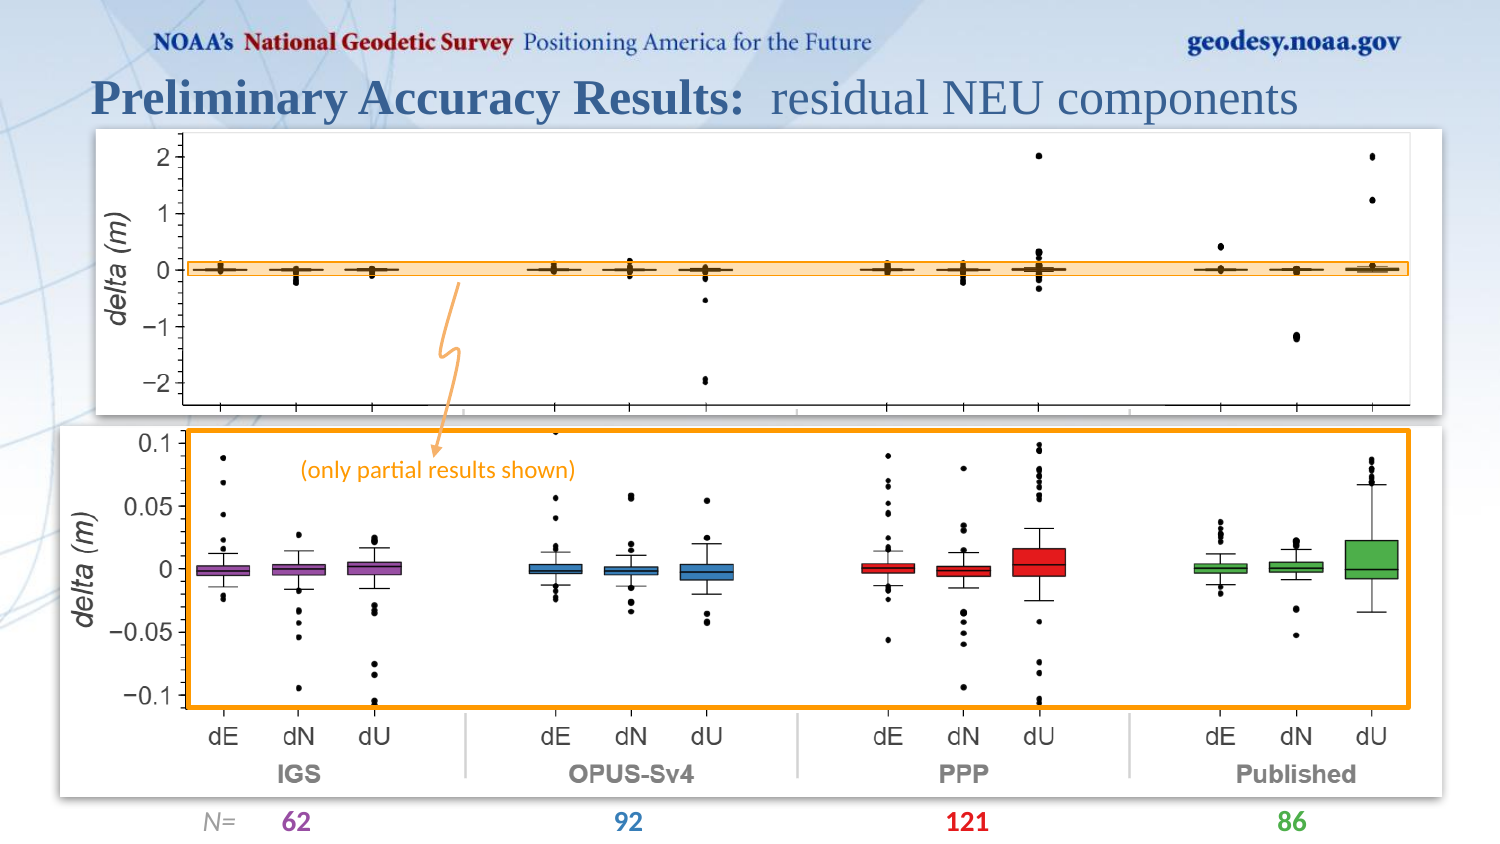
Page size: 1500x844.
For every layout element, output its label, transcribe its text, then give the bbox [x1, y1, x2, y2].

picture [0, 0, 1500, 844]
text_box N= [178, 805, 251, 844]
text_box 62 [251, 805, 364, 844]
text_box Preliminary Accuracy Results: residual NEU components [75, 49, 1486, 140]
text_box 121 [899, 805, 1035, 844]
text_box 86 [1224, 805, 1360, 844]
text_box 92 [560, 805, 696, 844]
